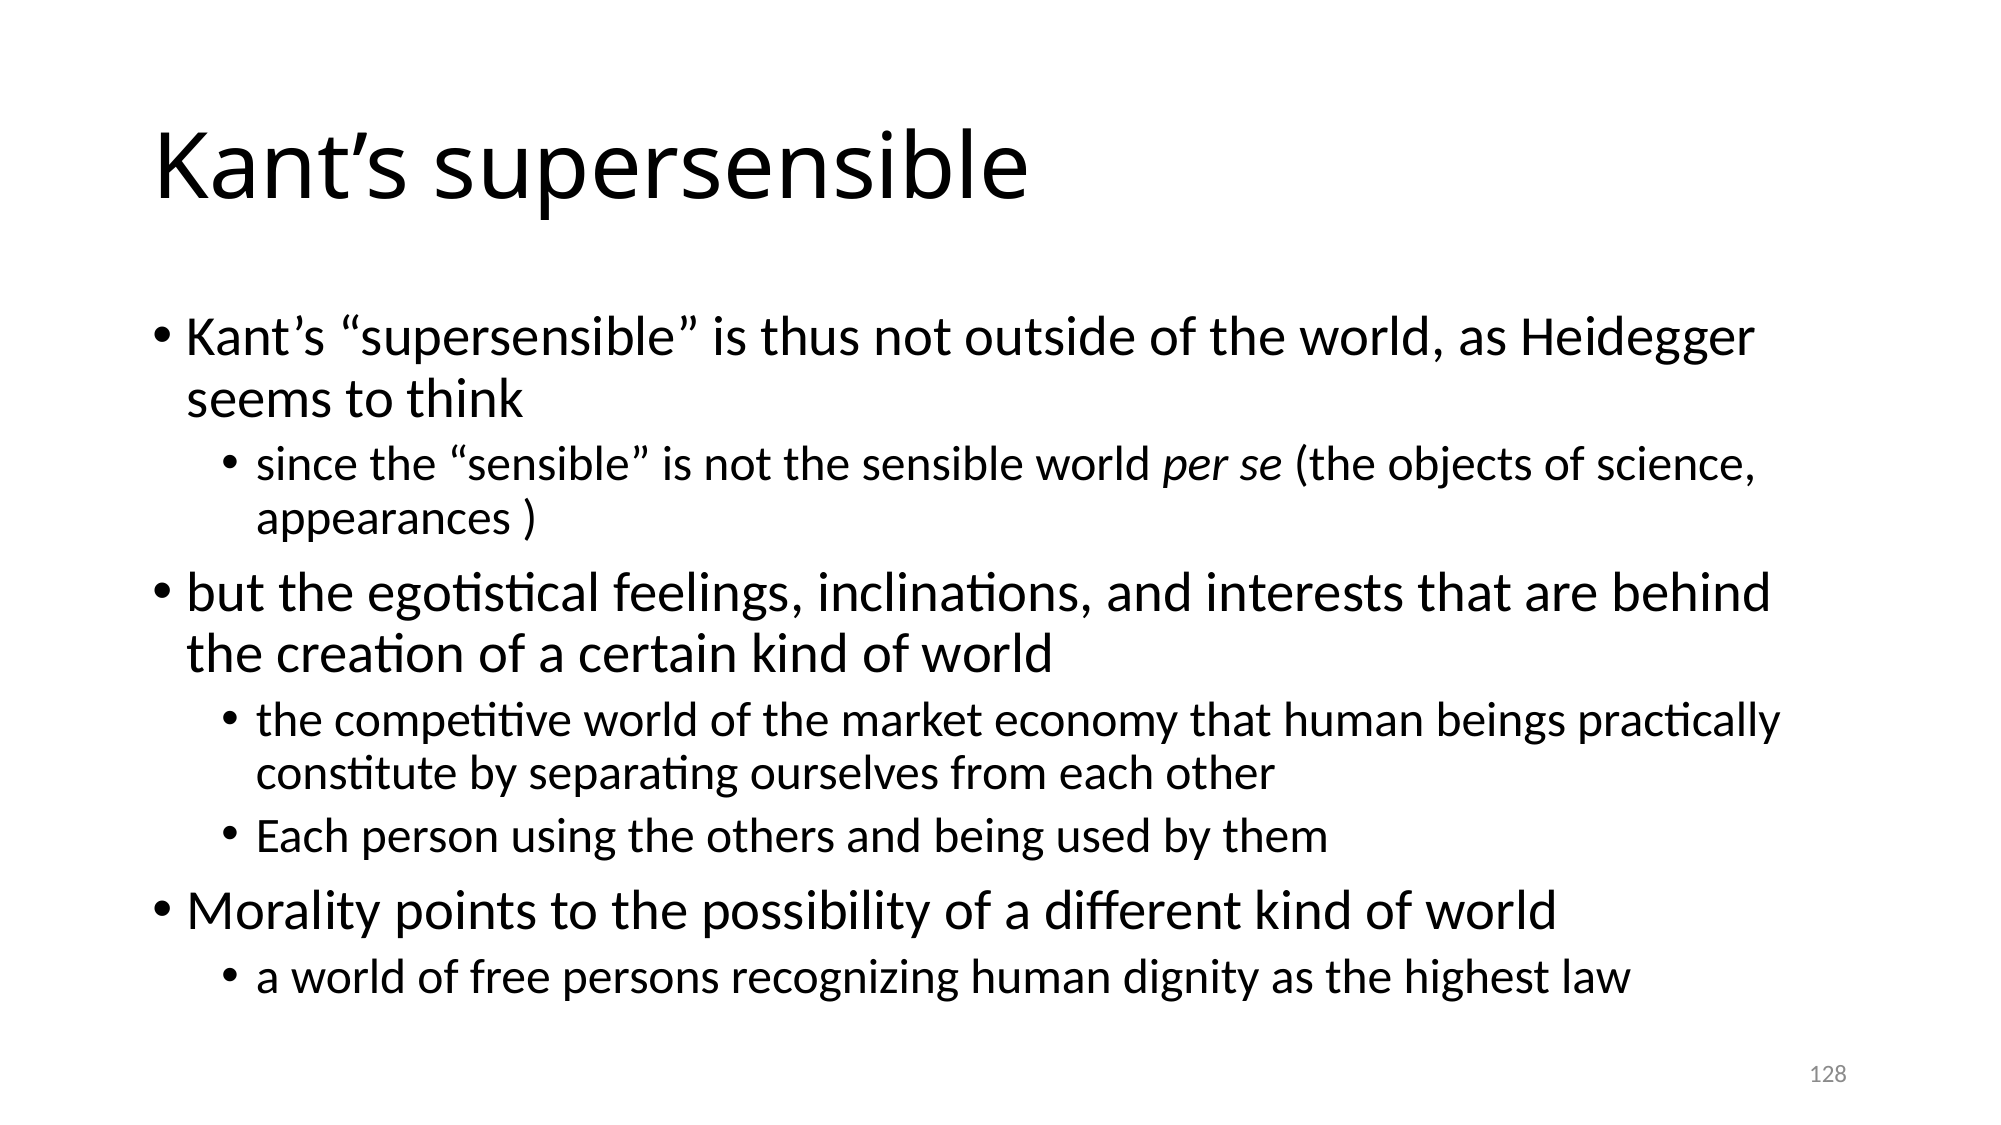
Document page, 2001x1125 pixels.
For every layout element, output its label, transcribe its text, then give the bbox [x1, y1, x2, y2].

list Kant’s “supersensible” is thus not outside of the world, as Heidegger seems to think since the “sensible” is not the sensible world per se (the objects of science, appearances ) but the egotistical feelings, inclinations, and interests that are behind the creation of a certain kind of world the competitive world of the market economy that human beings practically constitute by separating ourselves from each other Each person using the others and being used by them Morality points to the possibility of a different kind of world a world of free persons recognizing human dignity as the highest law [137, 299, 1863, 1014]
slide_number 128 [1412, 1042, 1863, 1103]
title Kant’s supersensible [137, 59, 1863, 278]
